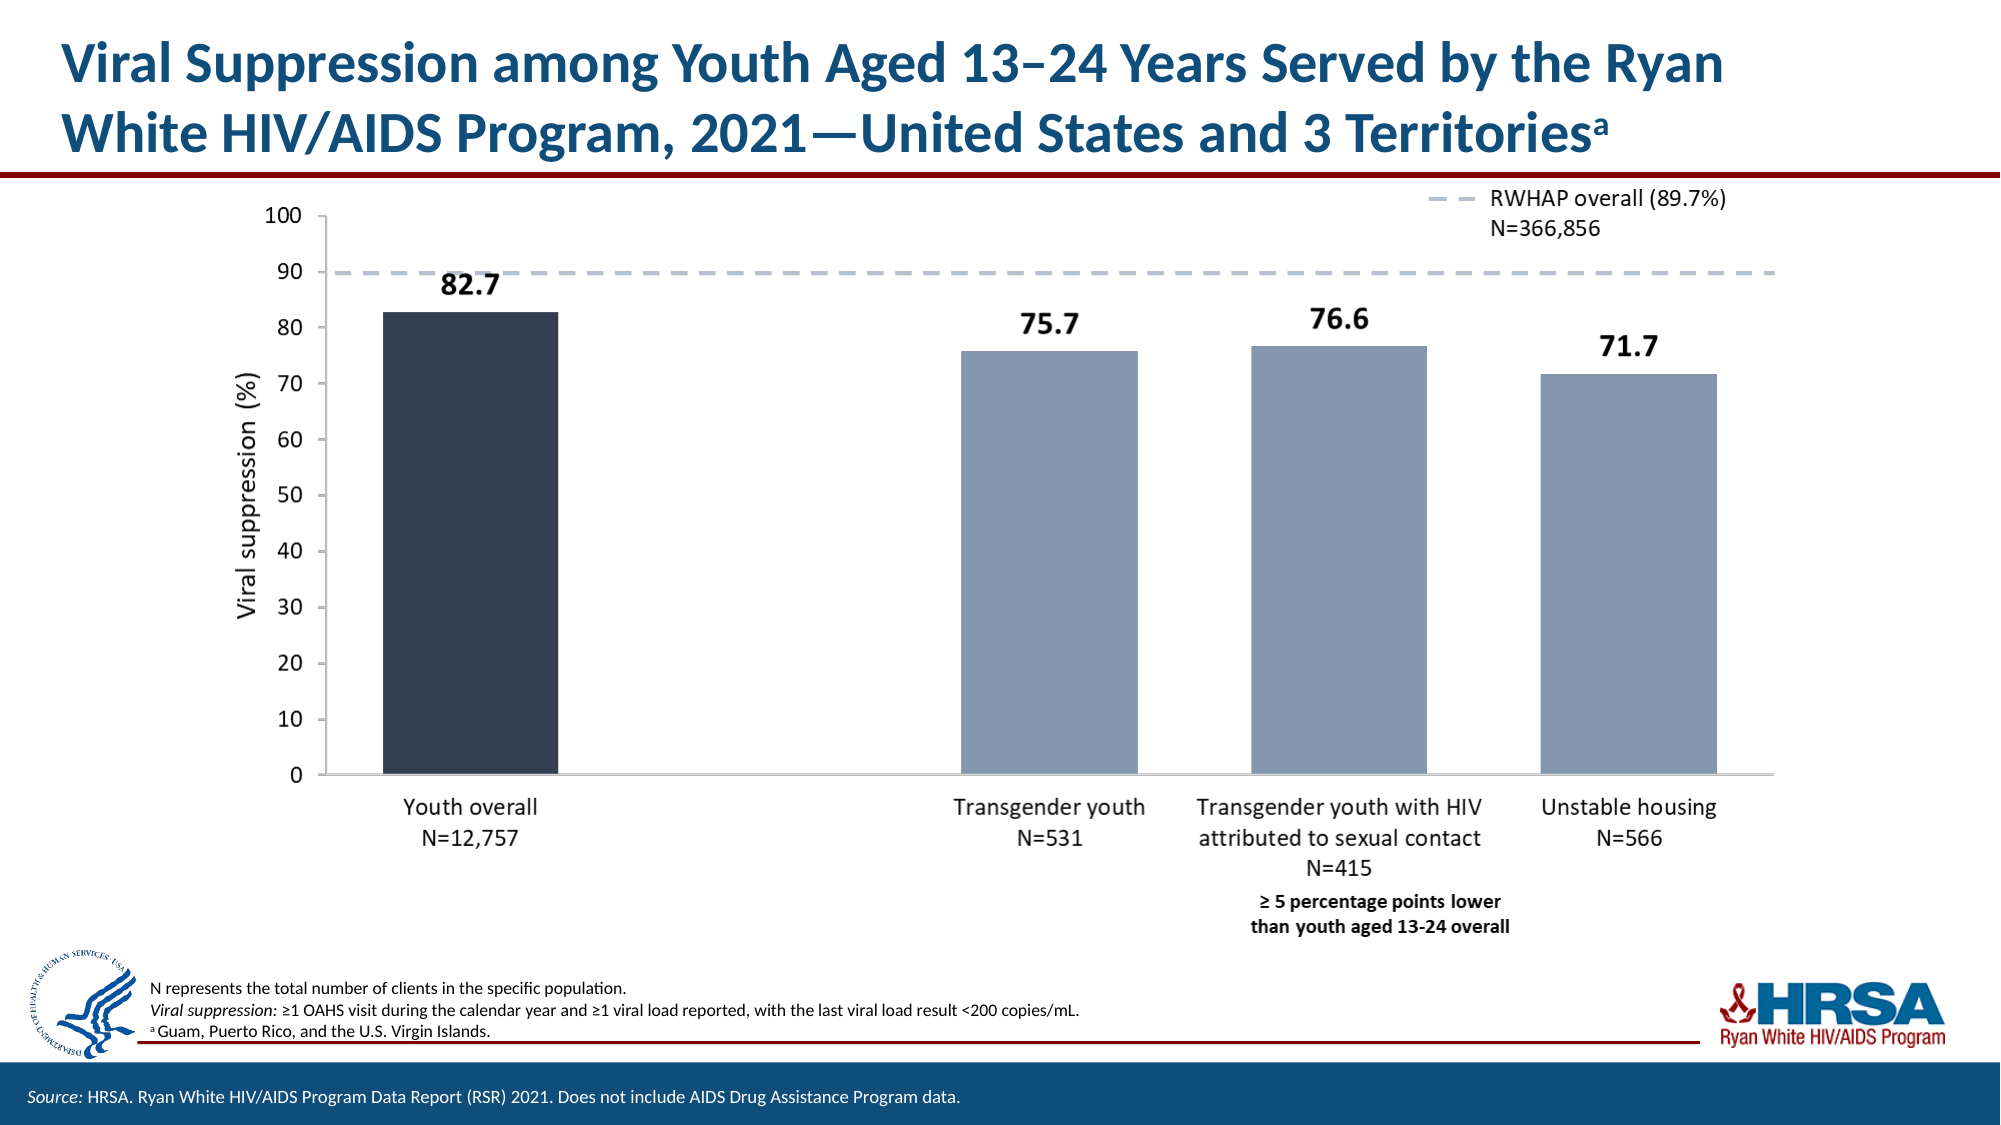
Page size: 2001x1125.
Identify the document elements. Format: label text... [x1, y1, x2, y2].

picture [1720, 982, 1945, 1048]
text_box N represents the total number of clients in the specific population. Viral suppression: ≥1 OAHS visit during the calendar year and ≥1 viral load reported, with the last viral load result <200 copies/mL. a Guam, Puerto Rico, and the U.S. Virgin Islands. [135, 969, 1459, 1049]
picture [24, 946, 141, 1062]
picture [223, 176, 1777, 949]
title Viral Suppression among Youth Aged 13–24 Years Served by the Ryan White HIV/AIDS Program, 2021—United States and 3 Territoriesa [46, 0, 1777, 203]
